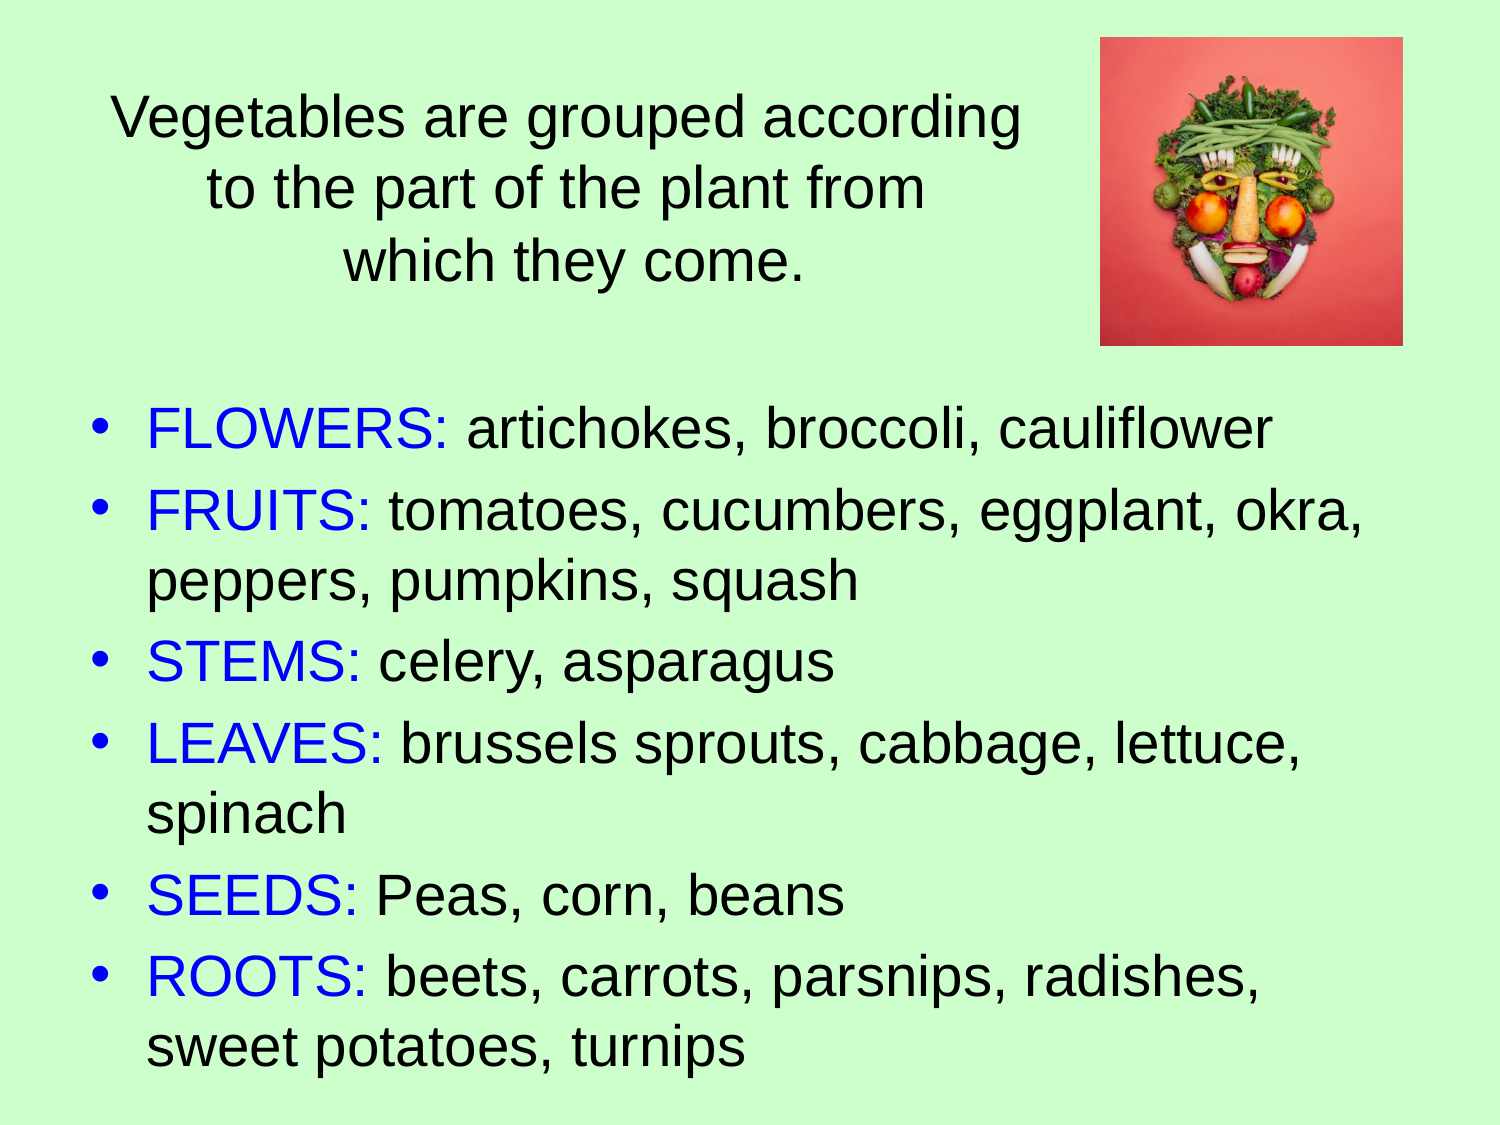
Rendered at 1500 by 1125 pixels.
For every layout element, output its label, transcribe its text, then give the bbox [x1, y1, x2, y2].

title Vegetables are grouped according to the part of the plant from which they come. [75, 45, 1075, 325]
list FLOWERS: artichokes, broccoli, cauliflower FRUITS: tomatoes, cucumbers, eggplant, okra, peppers, pumpkins, squash STEMS: celery, asparagus LEAVES: brussels sprouts, cabbage, lettuce, spinach SEEDS: Peas, corn, beans ROOTS: beets, carrots, parsnips, radishes, sweet potatoes, turnips [75, 382, 1425, 1125]
picture [1099, 37, 1403, 347]
